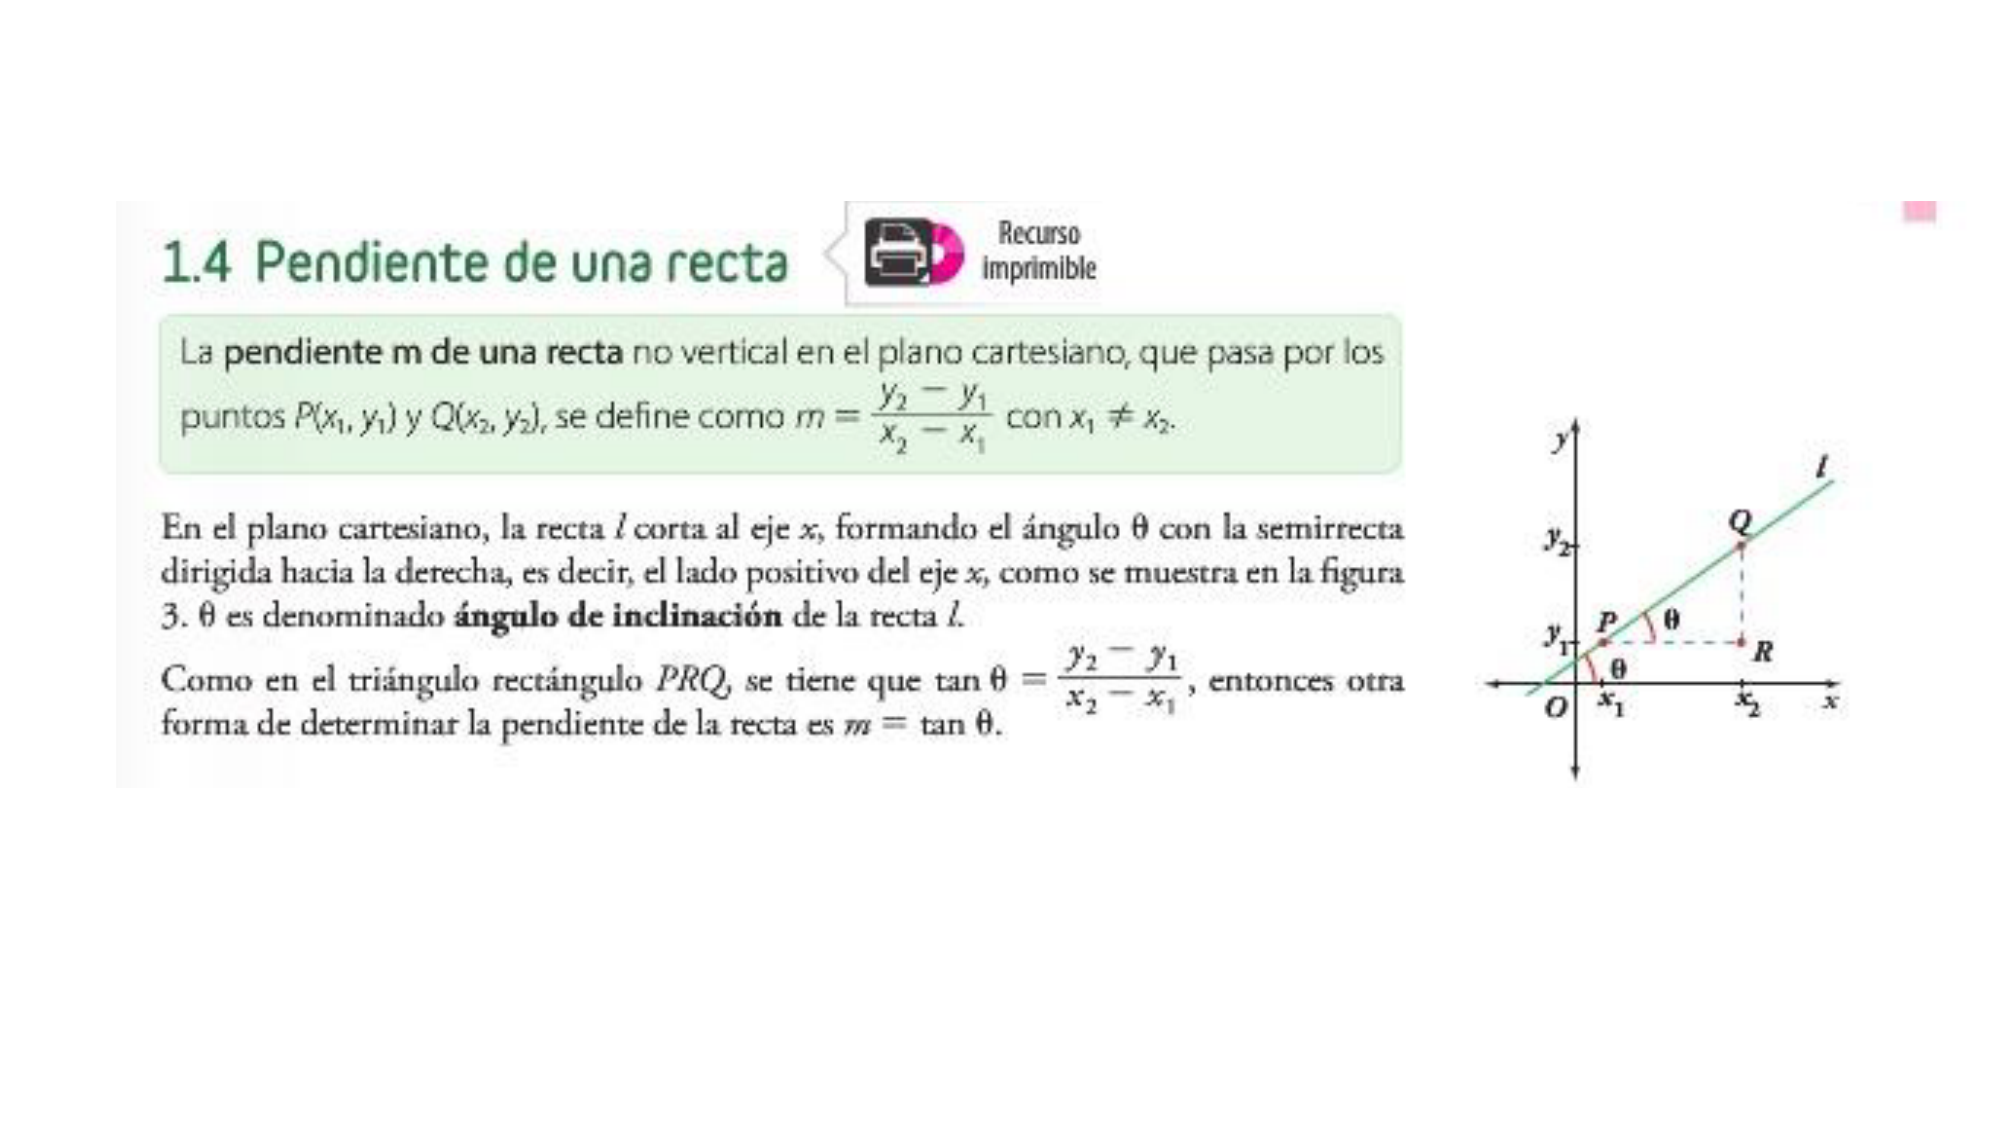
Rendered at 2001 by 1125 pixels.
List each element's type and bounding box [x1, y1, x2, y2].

picture [116, 201, 1973, 789]
